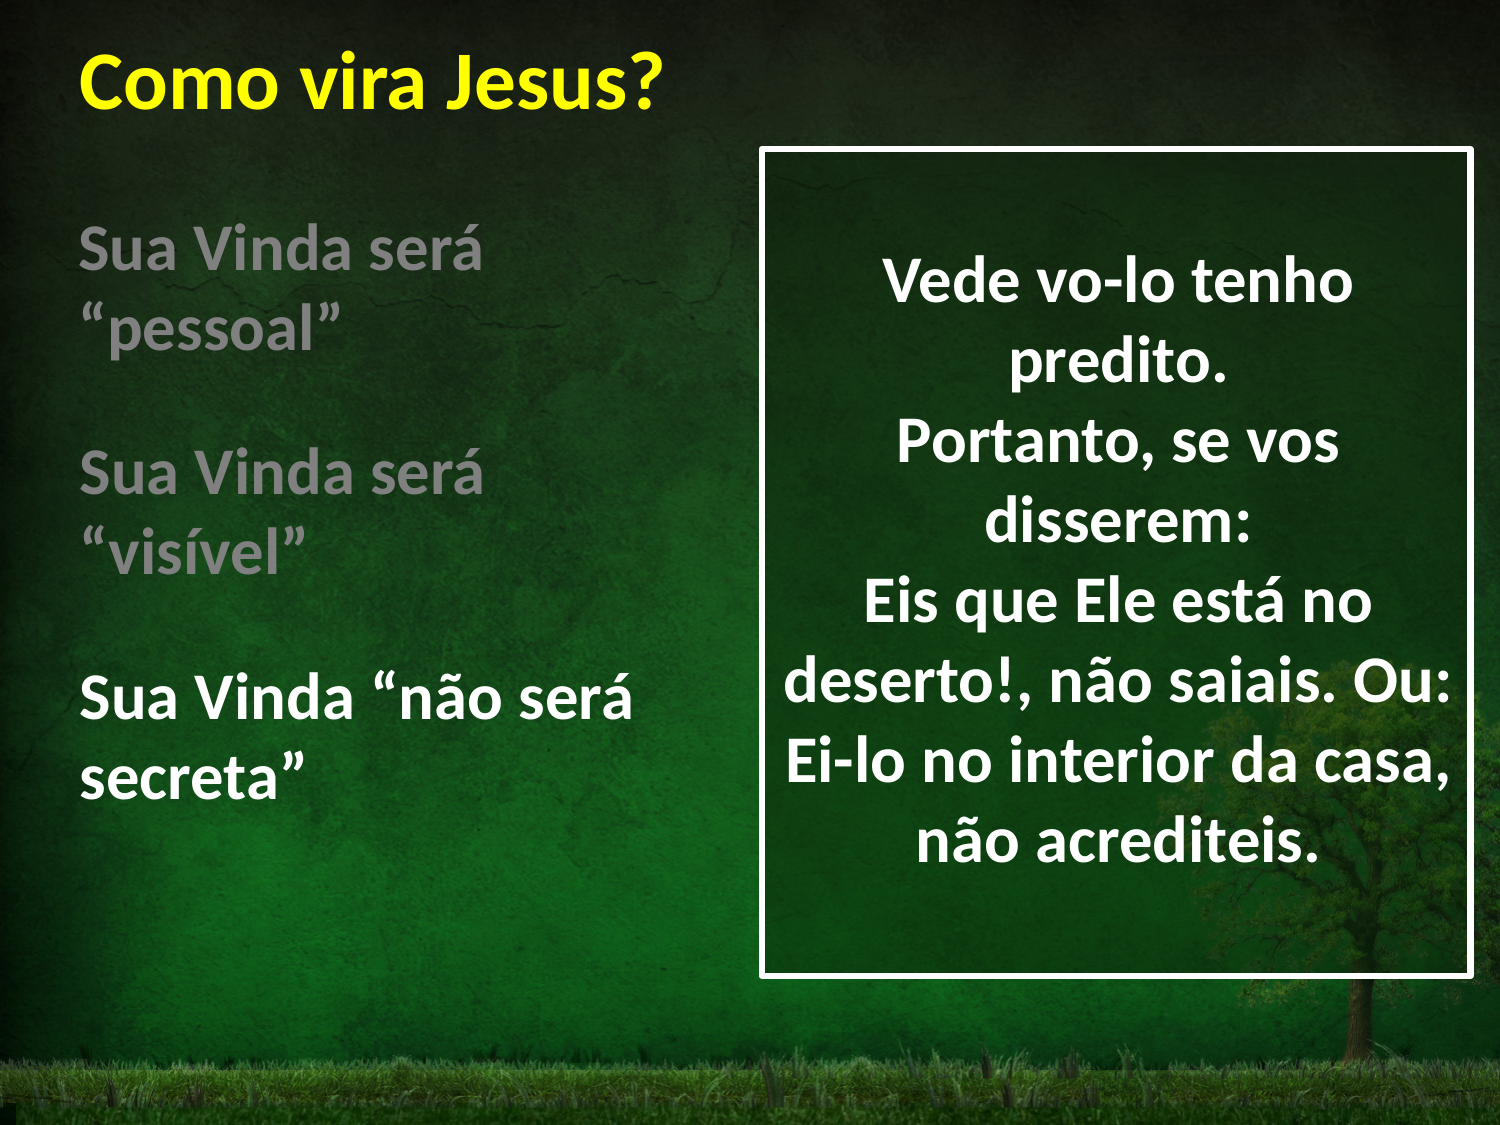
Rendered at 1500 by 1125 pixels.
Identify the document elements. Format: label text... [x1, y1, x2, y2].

text_box Sua Vinda será “visível” [64, 420, 739, 596]
text_box Como vira Jesus? [64, 19, 987, 134]
text_box Sua Vinda será “pessoal” [63, 196, 739, 371]
text_box Vede vo-lo tenho predito. Portanto, se vos disserem: Eis que Ele está no deserto!, não saiais. Ou: Ei-lo no interior da casa, não acrediteis. [766, 148, 1471, 884]
text_box [760, 147, 1473, 978]
picture [0, 0, 1500, 1125]
text_box Sua Vinda “não será secreta” [64, 645, 739, 821]
